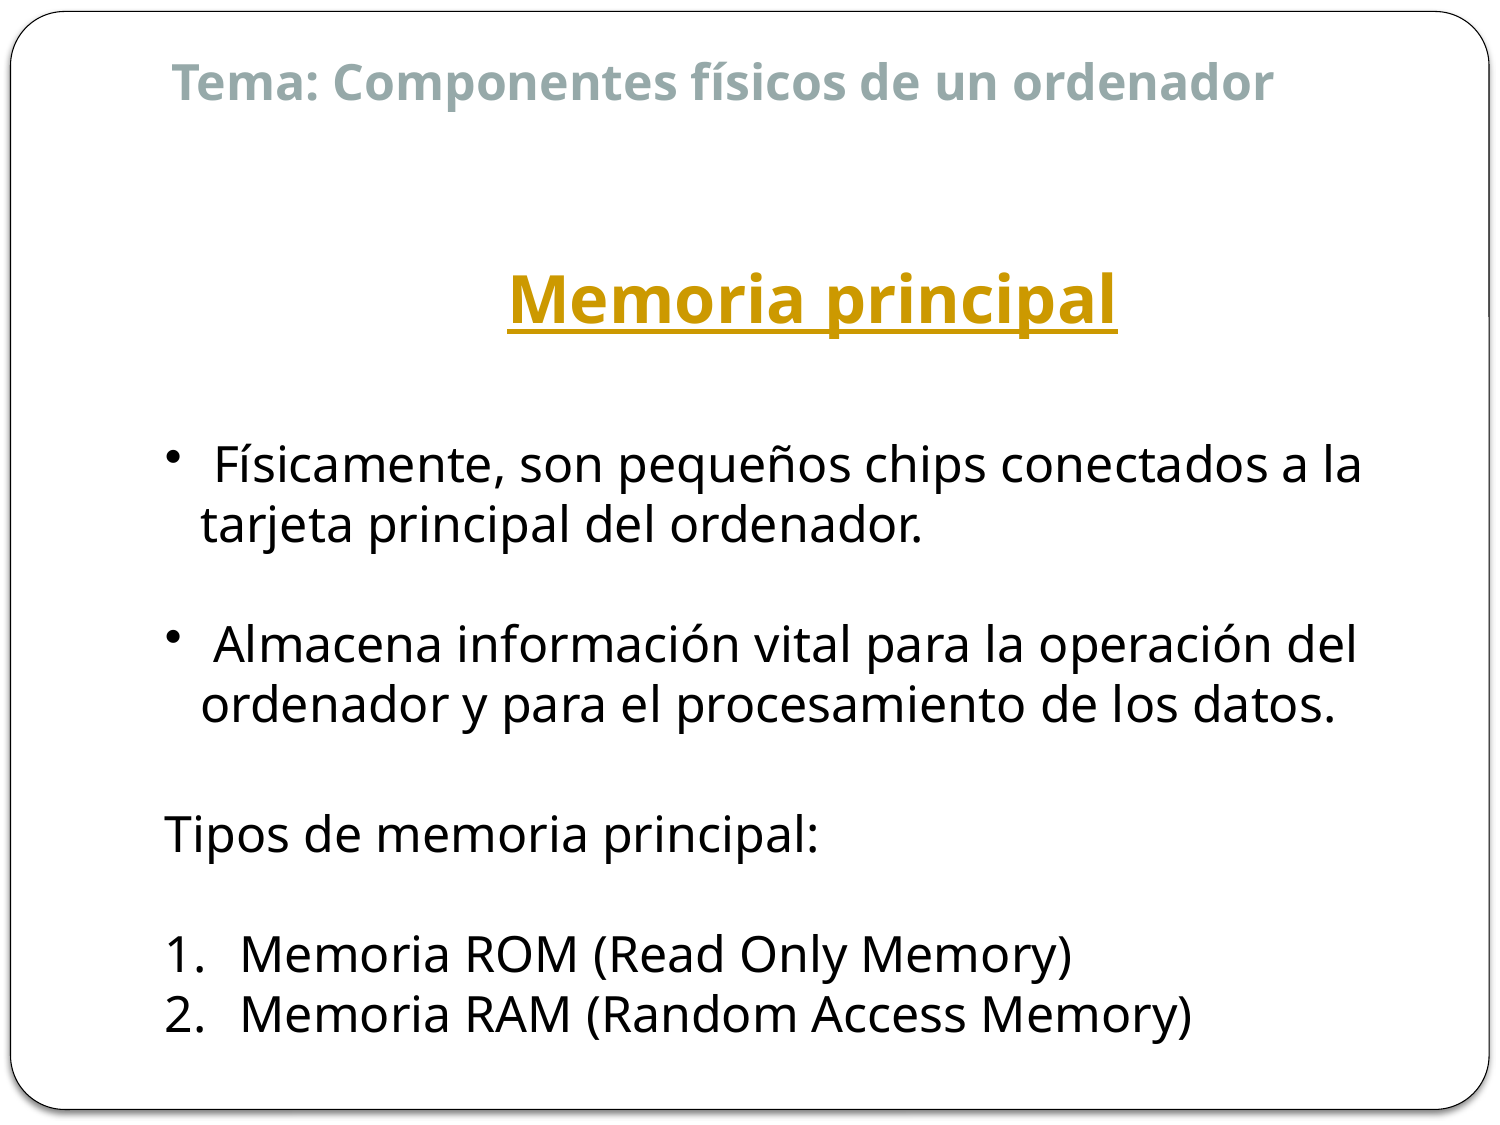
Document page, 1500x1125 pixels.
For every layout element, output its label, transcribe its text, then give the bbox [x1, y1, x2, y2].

text_box Tipos de memoria principal: Memoria ROM (Read Only Memory) Memoria RAM (Random Access Memory) [150, 795, 1463, 1050]
text_box Físicamente, son pequeños chips conectados a la tarjeta principal del ordenador. Almacena información vital para la operación del ordenador y para el procesamiento de los datos. [150, 424, 1463, 740]
text_box Tema: Componentes físicos de un ordenador [156, 42, 1291, 118]
text_box Memoria principal [150, 249, 1475, 356]
